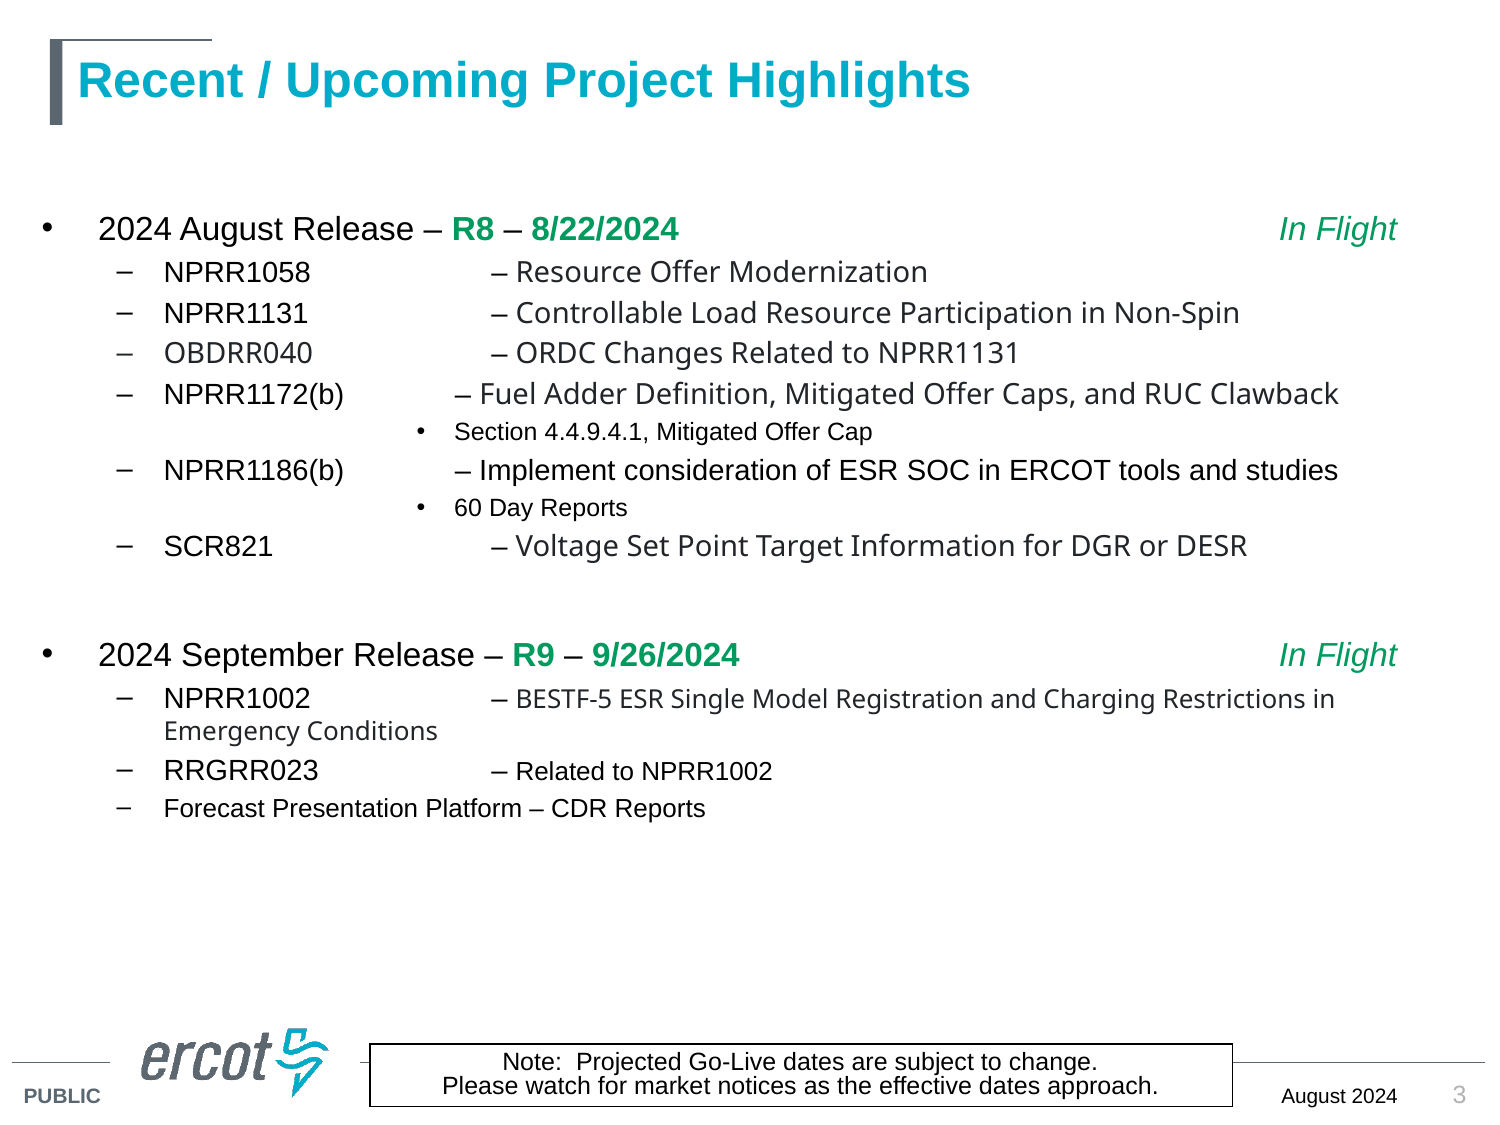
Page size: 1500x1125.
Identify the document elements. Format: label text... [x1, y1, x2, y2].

text_box Note: Projected Go-Live dates are subject to change. Please watch for market notices as the effective dates approach. [369, 1043, 1233, 1107]
slide_number 3 [1437, 1076, 1475, 1112]
title Recent / Upcoming Project Highlights [62, 39, 1038, 118]
list 2024 August Release – R8 – 8/22/2024 In Flight NPRR1058 – Resource Offer Modernization NPRR1131 – Controllable Load Resource Participation in Non-Spin OBDRR040 – ORDC Changes Related to NPRR1131 NPRR1172(b) – Fuel Adder Definition, Mitigated Offer Caps, and RUC Clawback Section 4.4.9.4.1, Mitigated Offer Cap NPRR1186(b) – Implement consideration of ESR SOC in ERCOT tools and studies 60 Day Reports SCR821 – Voltage Set Point Target Information for DGR or DESR 2024 September Release – R9 – 9/26/2024 In Flight NPRR1002 – BESTF-5 ESR Single Model Registration and Charging Restrictions in Emergency Conditions RRGRR023 – Related to NPRR1002 Forecast Presentation Platform – CDR Reports [26, 200, 1463, 925]
picture [137, 1024, 332, 1100]
